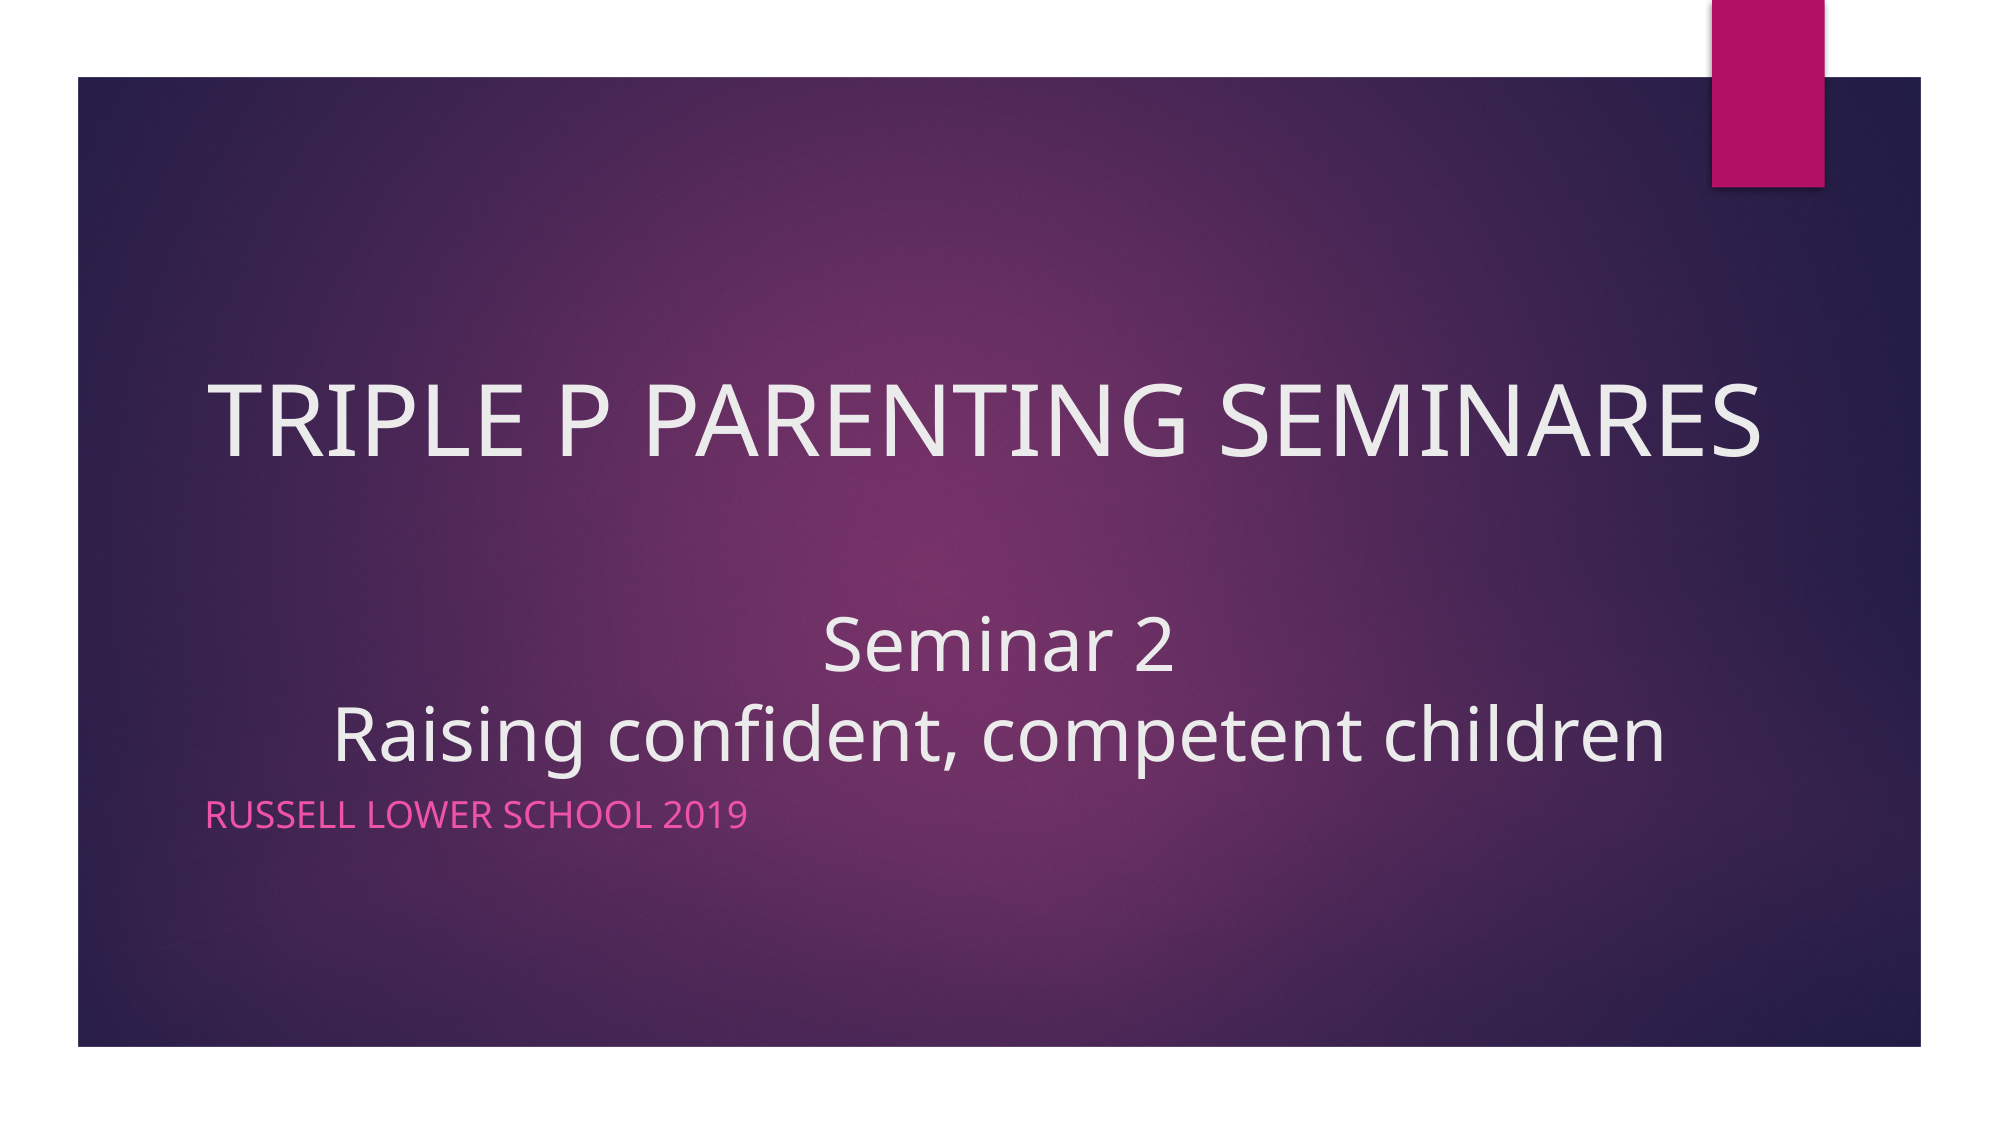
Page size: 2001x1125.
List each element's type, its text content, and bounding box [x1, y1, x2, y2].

title TRIPLE P PARENTING SEMINARES Seminar 2 Raising confident, competent children [189, 344, 1811, 784]
subtitle RUSSELL LOWER SCHOOL 2019 [189, 783, 1638, 925]
